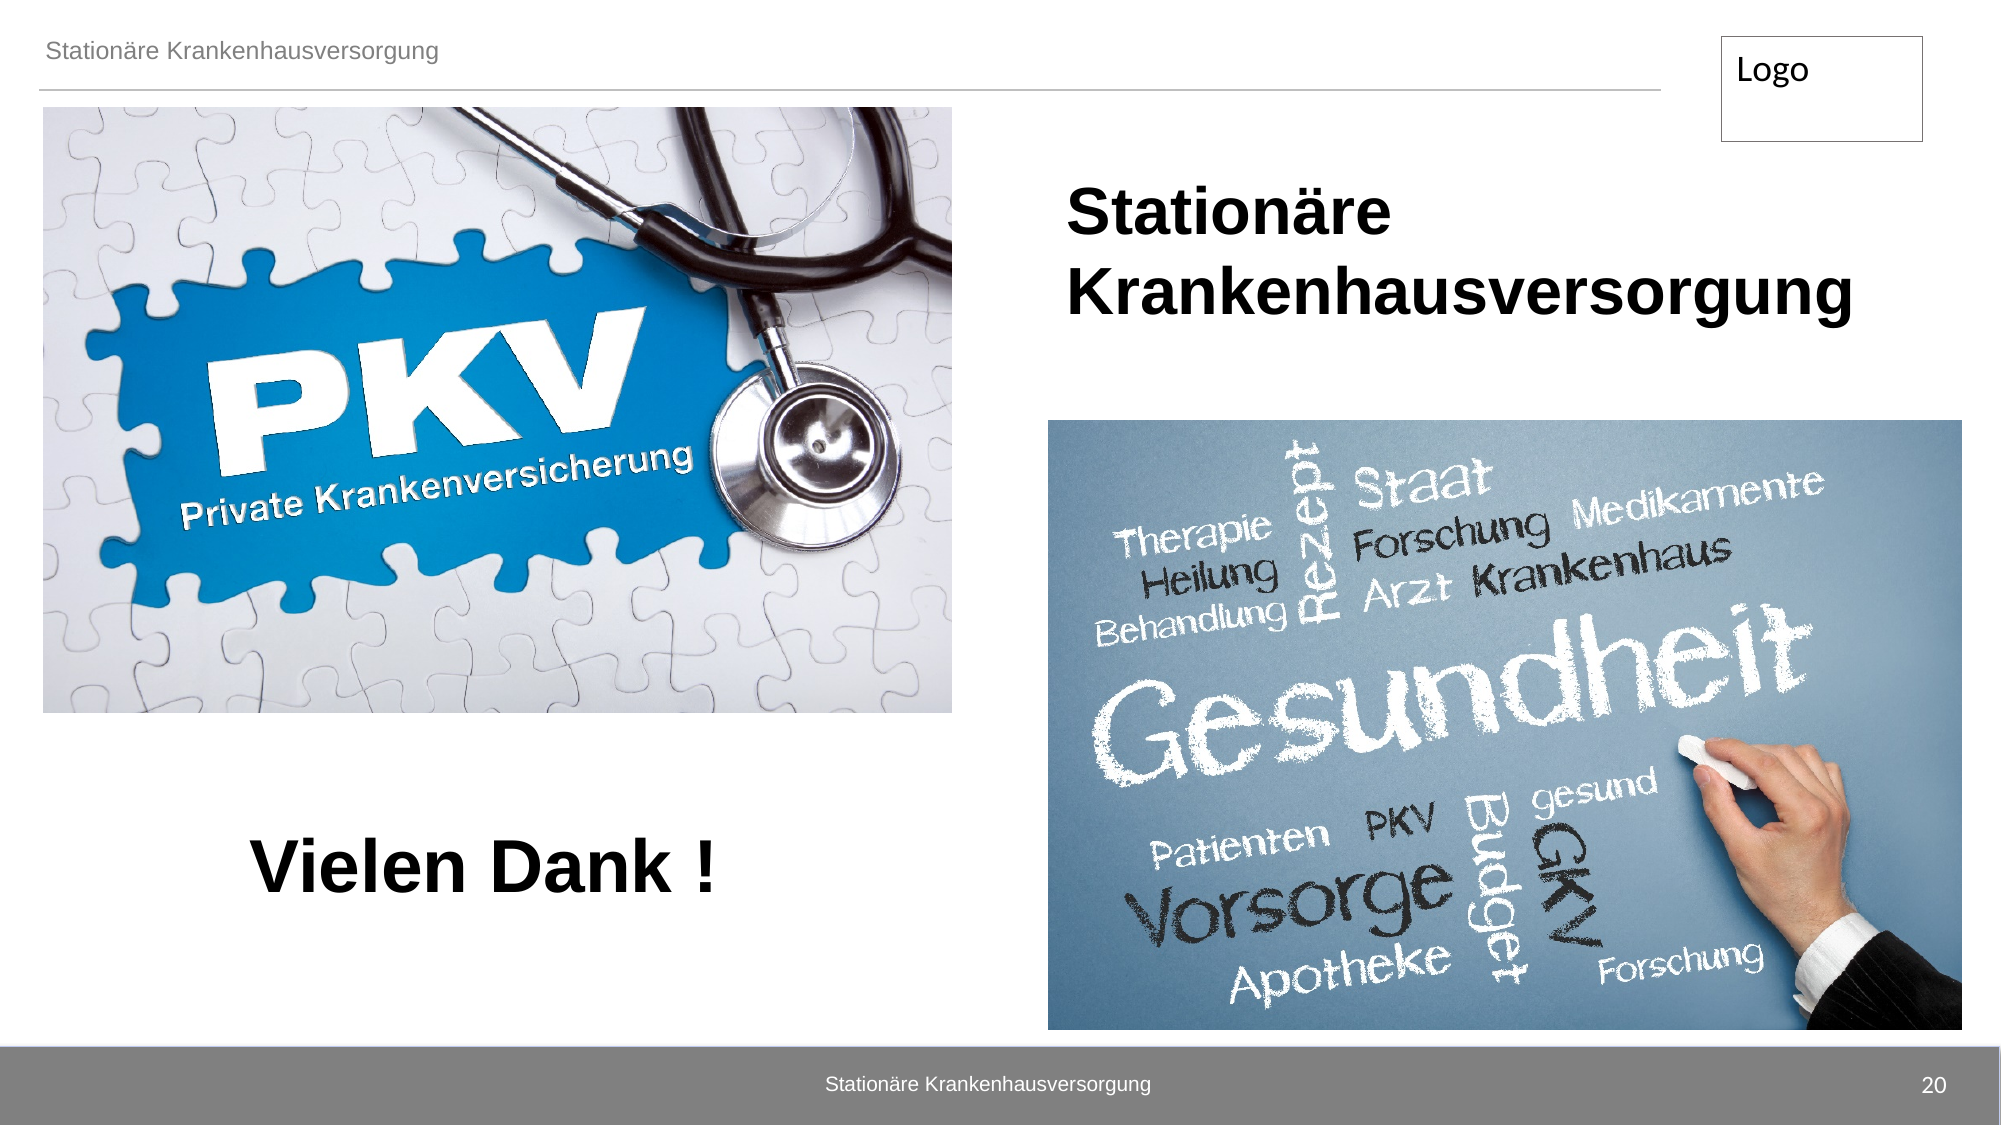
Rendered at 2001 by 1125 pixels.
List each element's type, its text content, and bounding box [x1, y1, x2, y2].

picture [1048, 420, 1962, 1030]
slide_number 20 [1481, 1042, 1962, 1125]
text_box Stationäre Krankenhausversorgung [1051, 160, 1871, 336]
text_box Vielen Dank ! [234, 810, 734, 916]
picture [43, 107, 952, 713]
